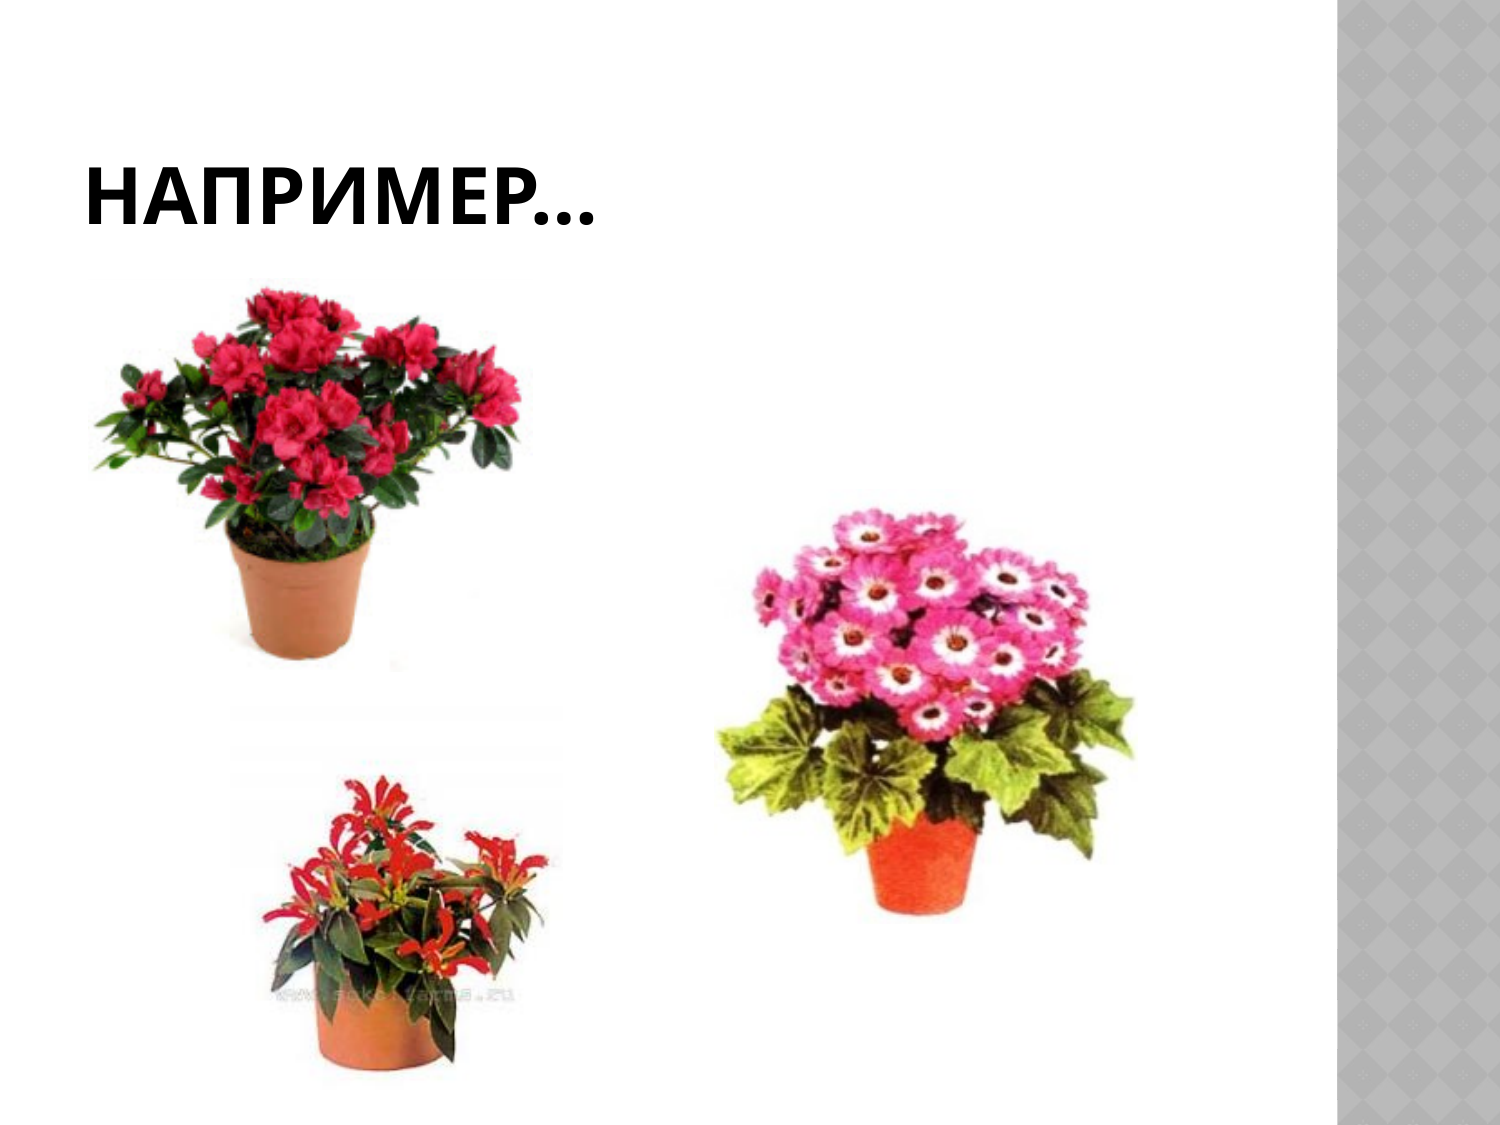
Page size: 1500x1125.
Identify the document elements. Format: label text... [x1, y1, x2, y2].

title НАПРИМЕР… [75, 52, 1263, 240]
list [88, 278, 533, 673]
picture [714, 489, 1139, 925]
picture [229, 680, 564, 1125]
